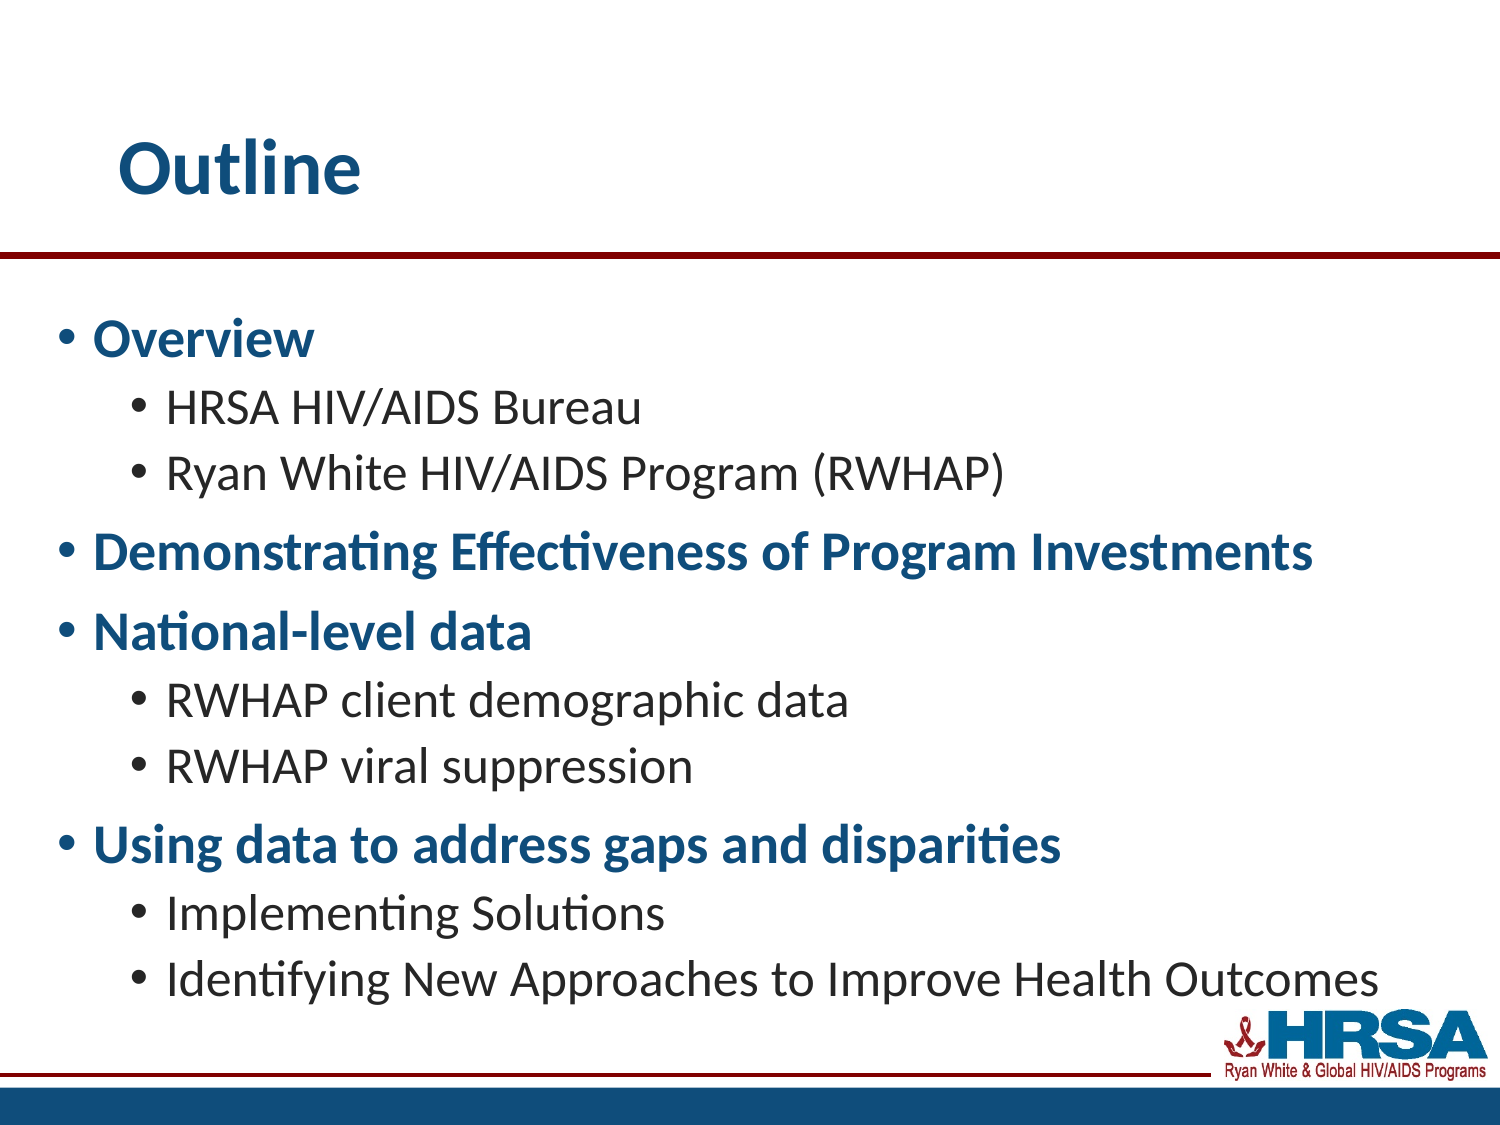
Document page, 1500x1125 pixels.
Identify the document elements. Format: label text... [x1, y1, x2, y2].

picture [1224, 1018, 1488, 1081]
list Overview HRSA HIV/AIDS Bureau Ryan White HIV/AIDS Program (RWHAP) Demonstrating Effectiveness of Program Investments National-level data RWHAP client demographic data RWHAP viral suppression Using data to address gaps and disparities Implementing Solutions Identifying New Approaches to Improve Health Outcomes [42, 302, 1455, 1018]
picture [1344, 1022, 1361, 1031]
picture [1397, 1018, 1445, 1045]
picture [1286, 1018, 1303, 1025]
picture [1455, 1009, 1488, 1056]
title Outline [103, 59, 1397, 278]
picture [1454, 1027, 1462, 1041]
picture [1373, 1026, 1413, 1051]
